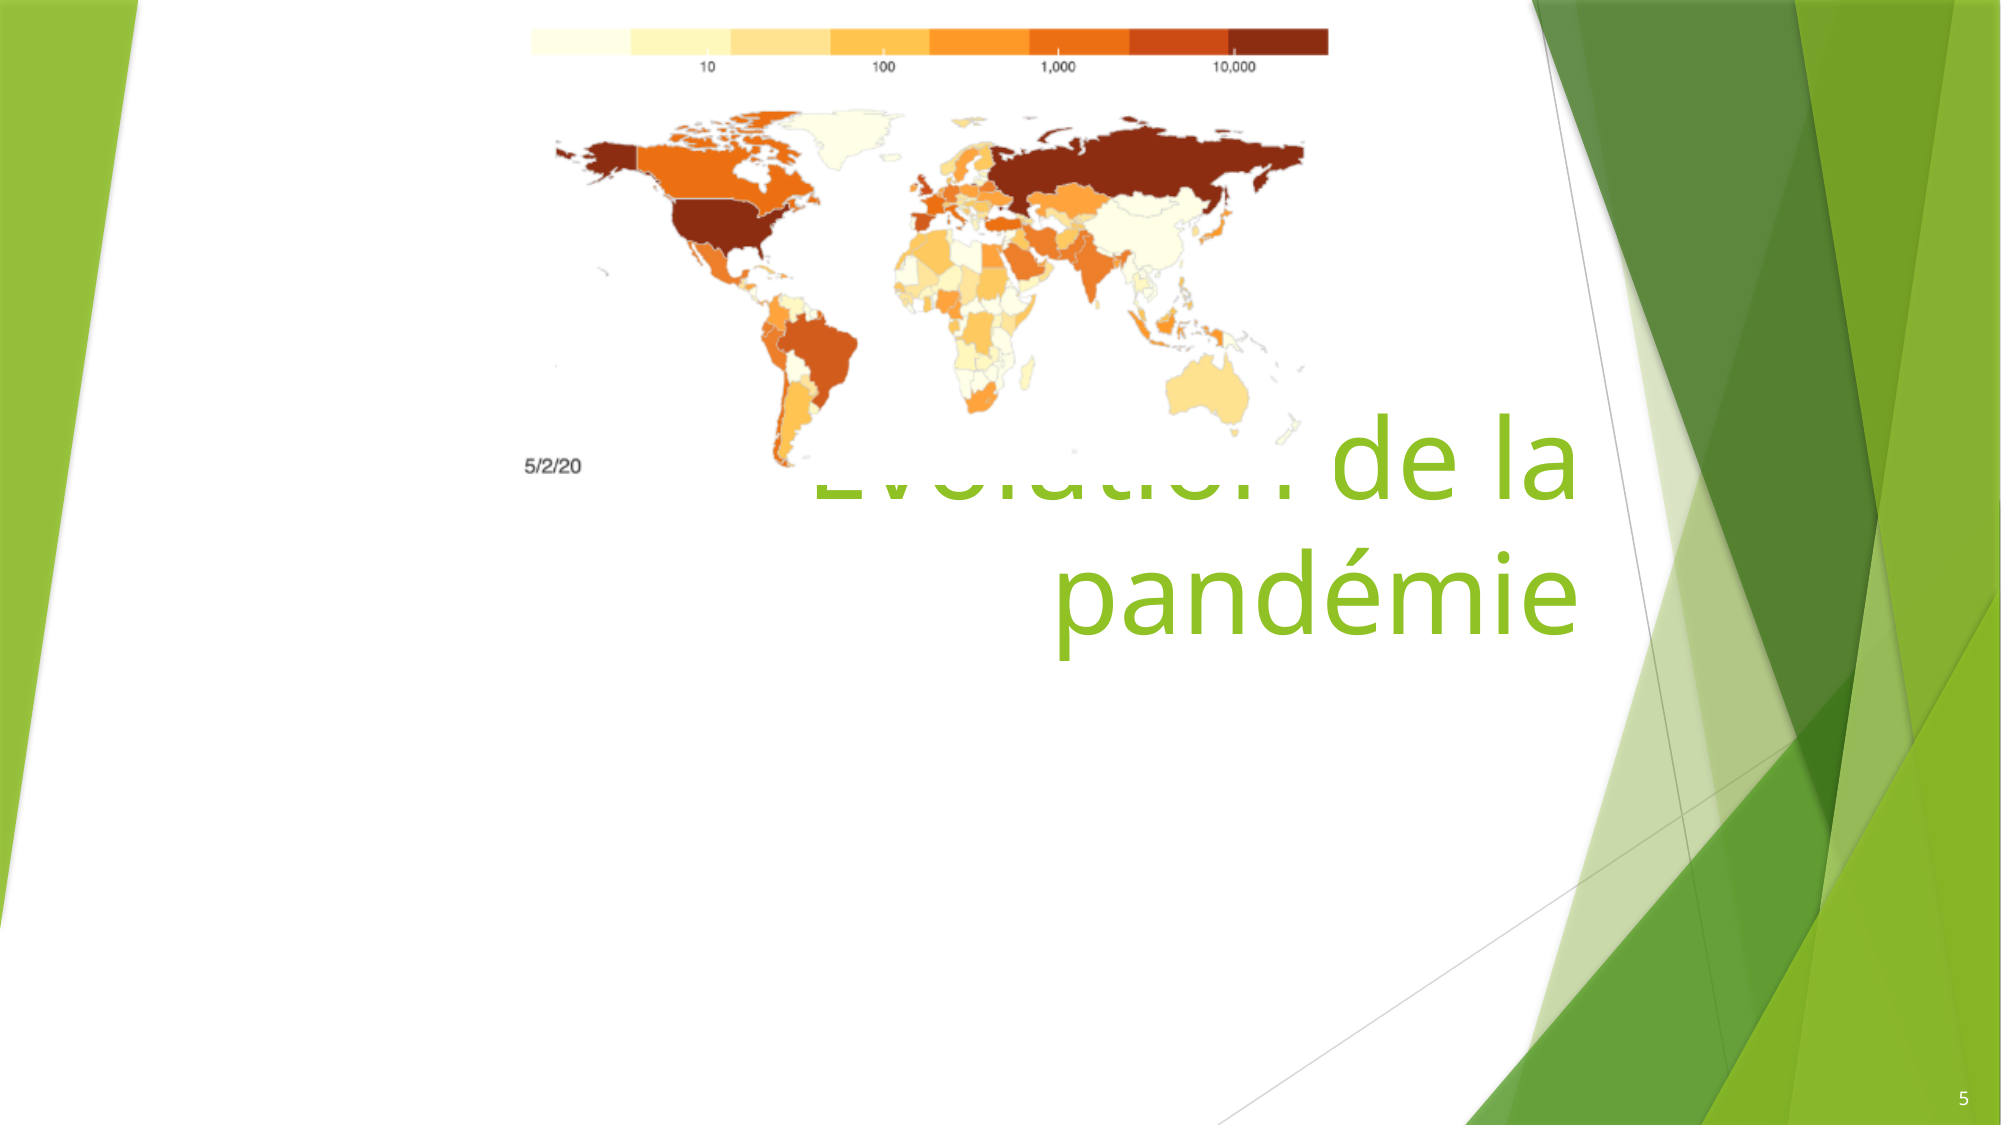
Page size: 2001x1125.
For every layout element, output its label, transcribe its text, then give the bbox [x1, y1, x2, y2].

title Evolution de la pandémie [247, 394, 1598, 665]
slide_number 5 [1872, 1069, 1985, 1125]
picture [510, 20, 1335, 485]
